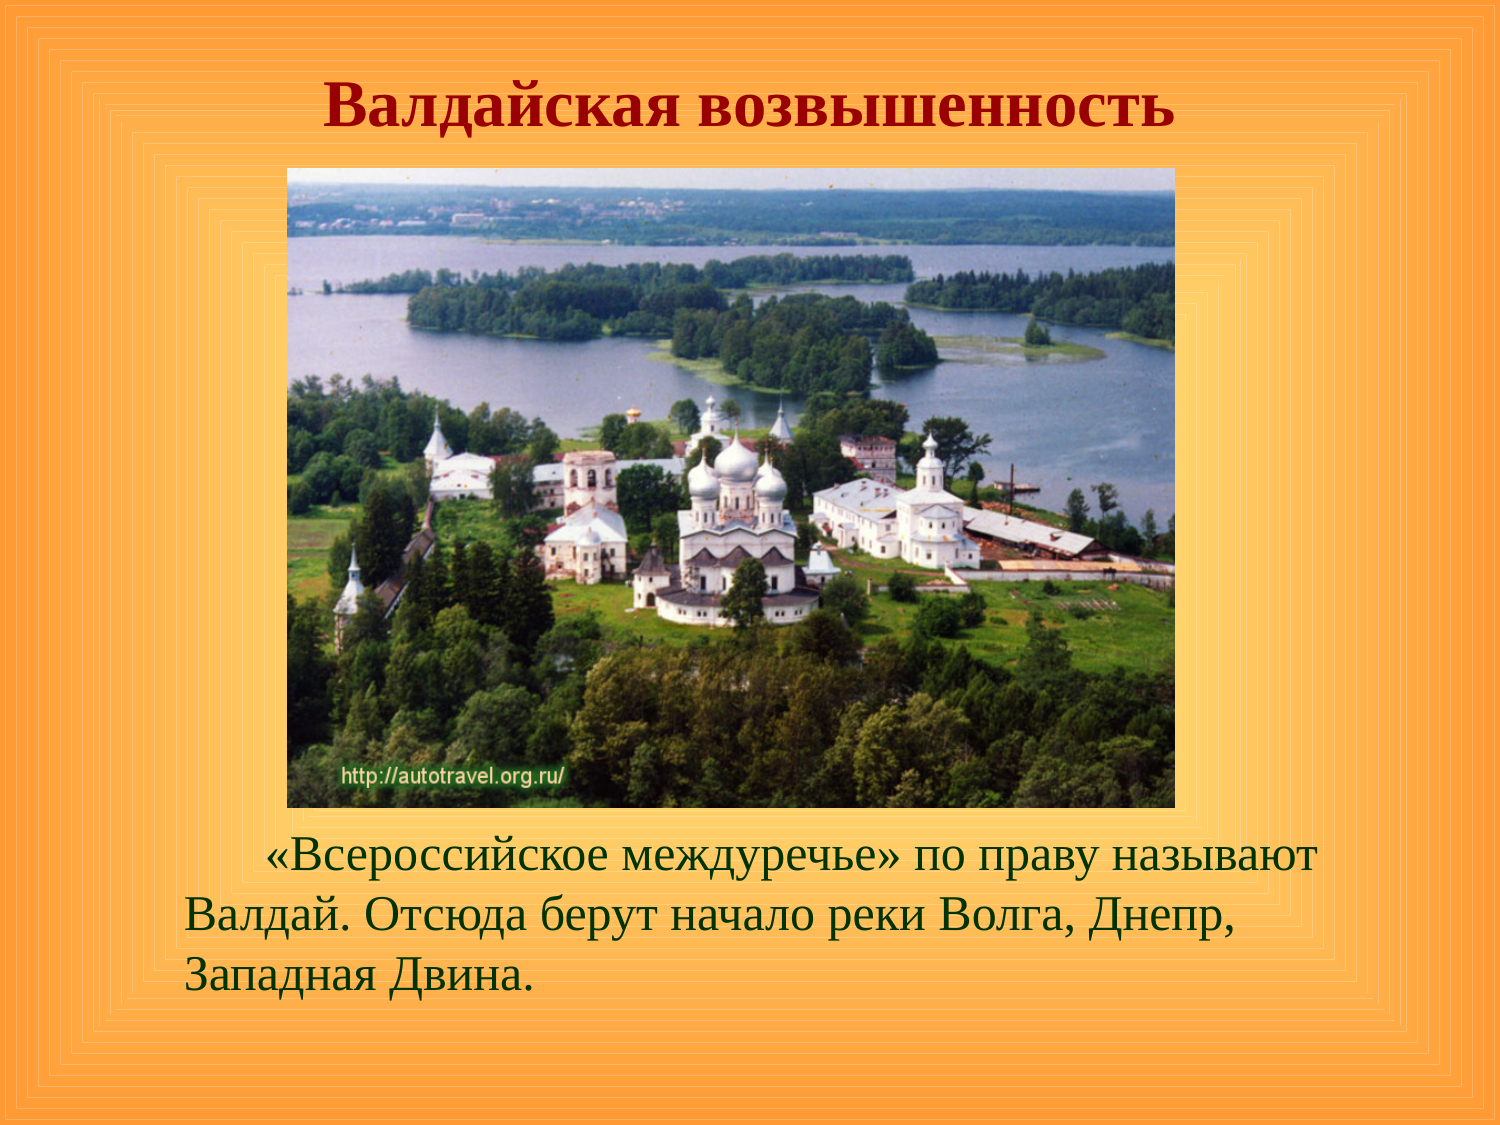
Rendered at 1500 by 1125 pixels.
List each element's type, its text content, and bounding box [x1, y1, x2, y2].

picture [287, 168, 1176, 809]
list «Всероссийское междуречье» по праву называют Валдай. Отсюда берут начало реки Волга, Днепр, Западная Двина. [112, 812, 1438, 1013]
title Валдайская возвышенность [112, 37, 1388, 163]
